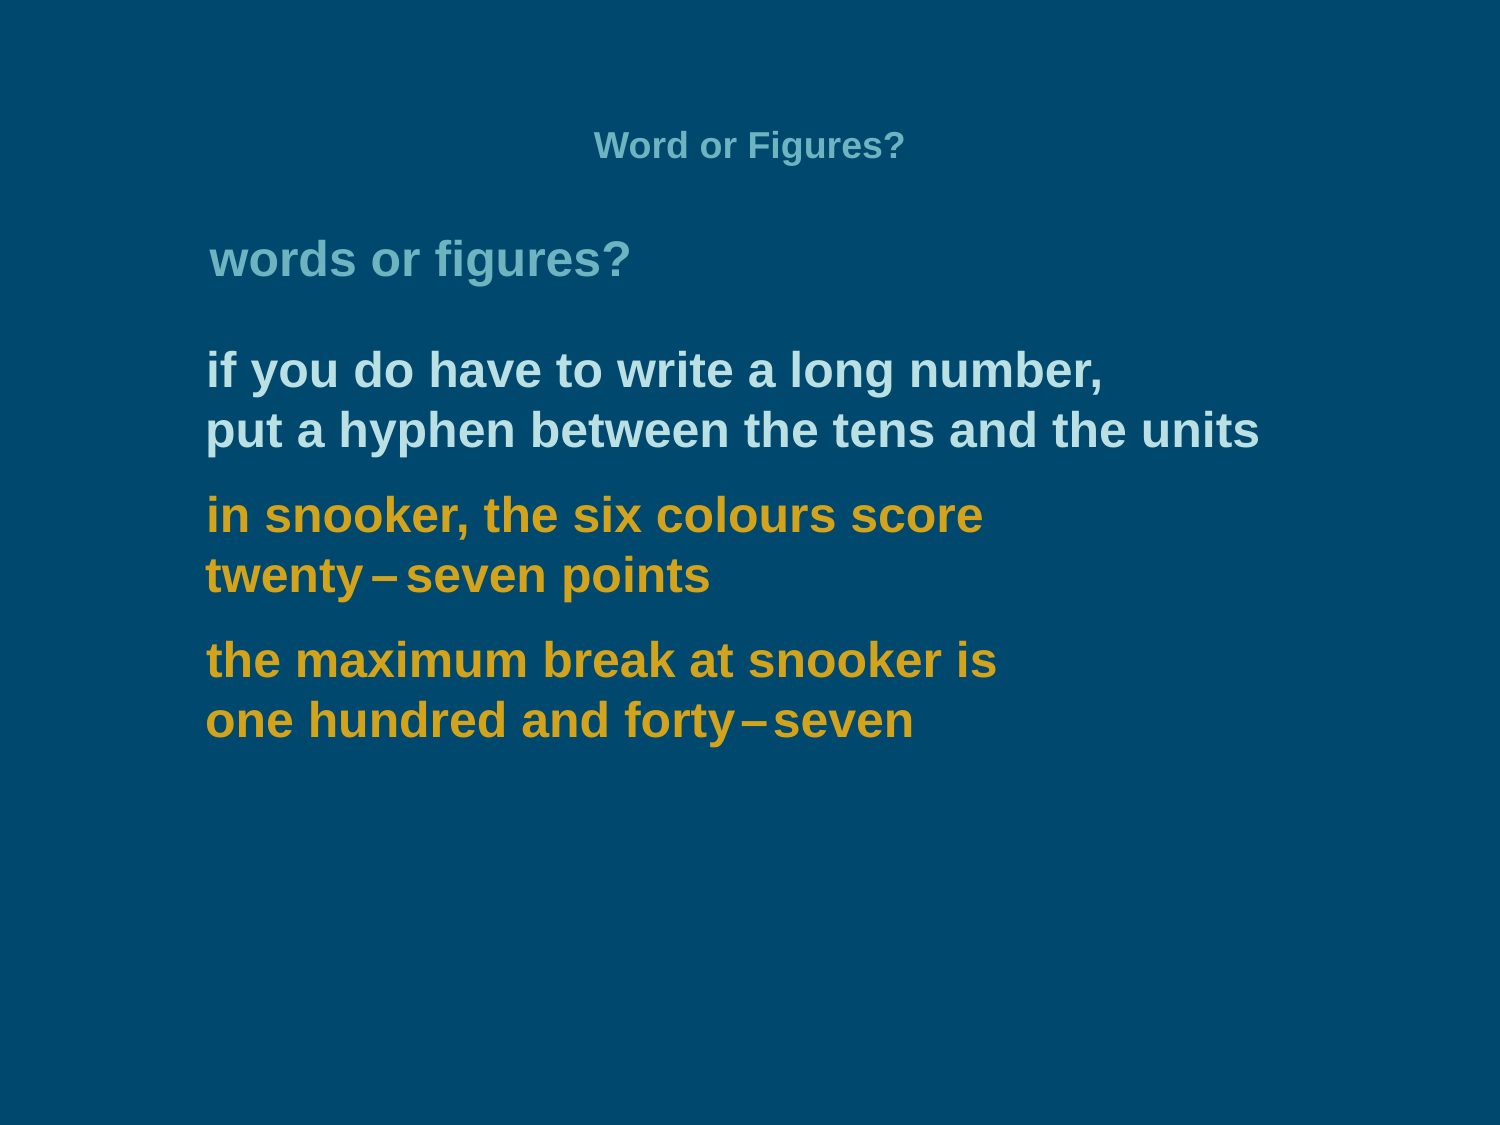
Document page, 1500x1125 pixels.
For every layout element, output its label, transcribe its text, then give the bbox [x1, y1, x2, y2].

text_box if you do have to write a long number, put a hyphen between the tens and the units in snooker, the six colours score twenty – seven points the maximum break at snooker is one hundred and forty – seven [162, 330, 1307, 841]
title Word or Figures? [112, 50, 1388, 238]
text_box words or figures? [162, 218, 1388, 294]
